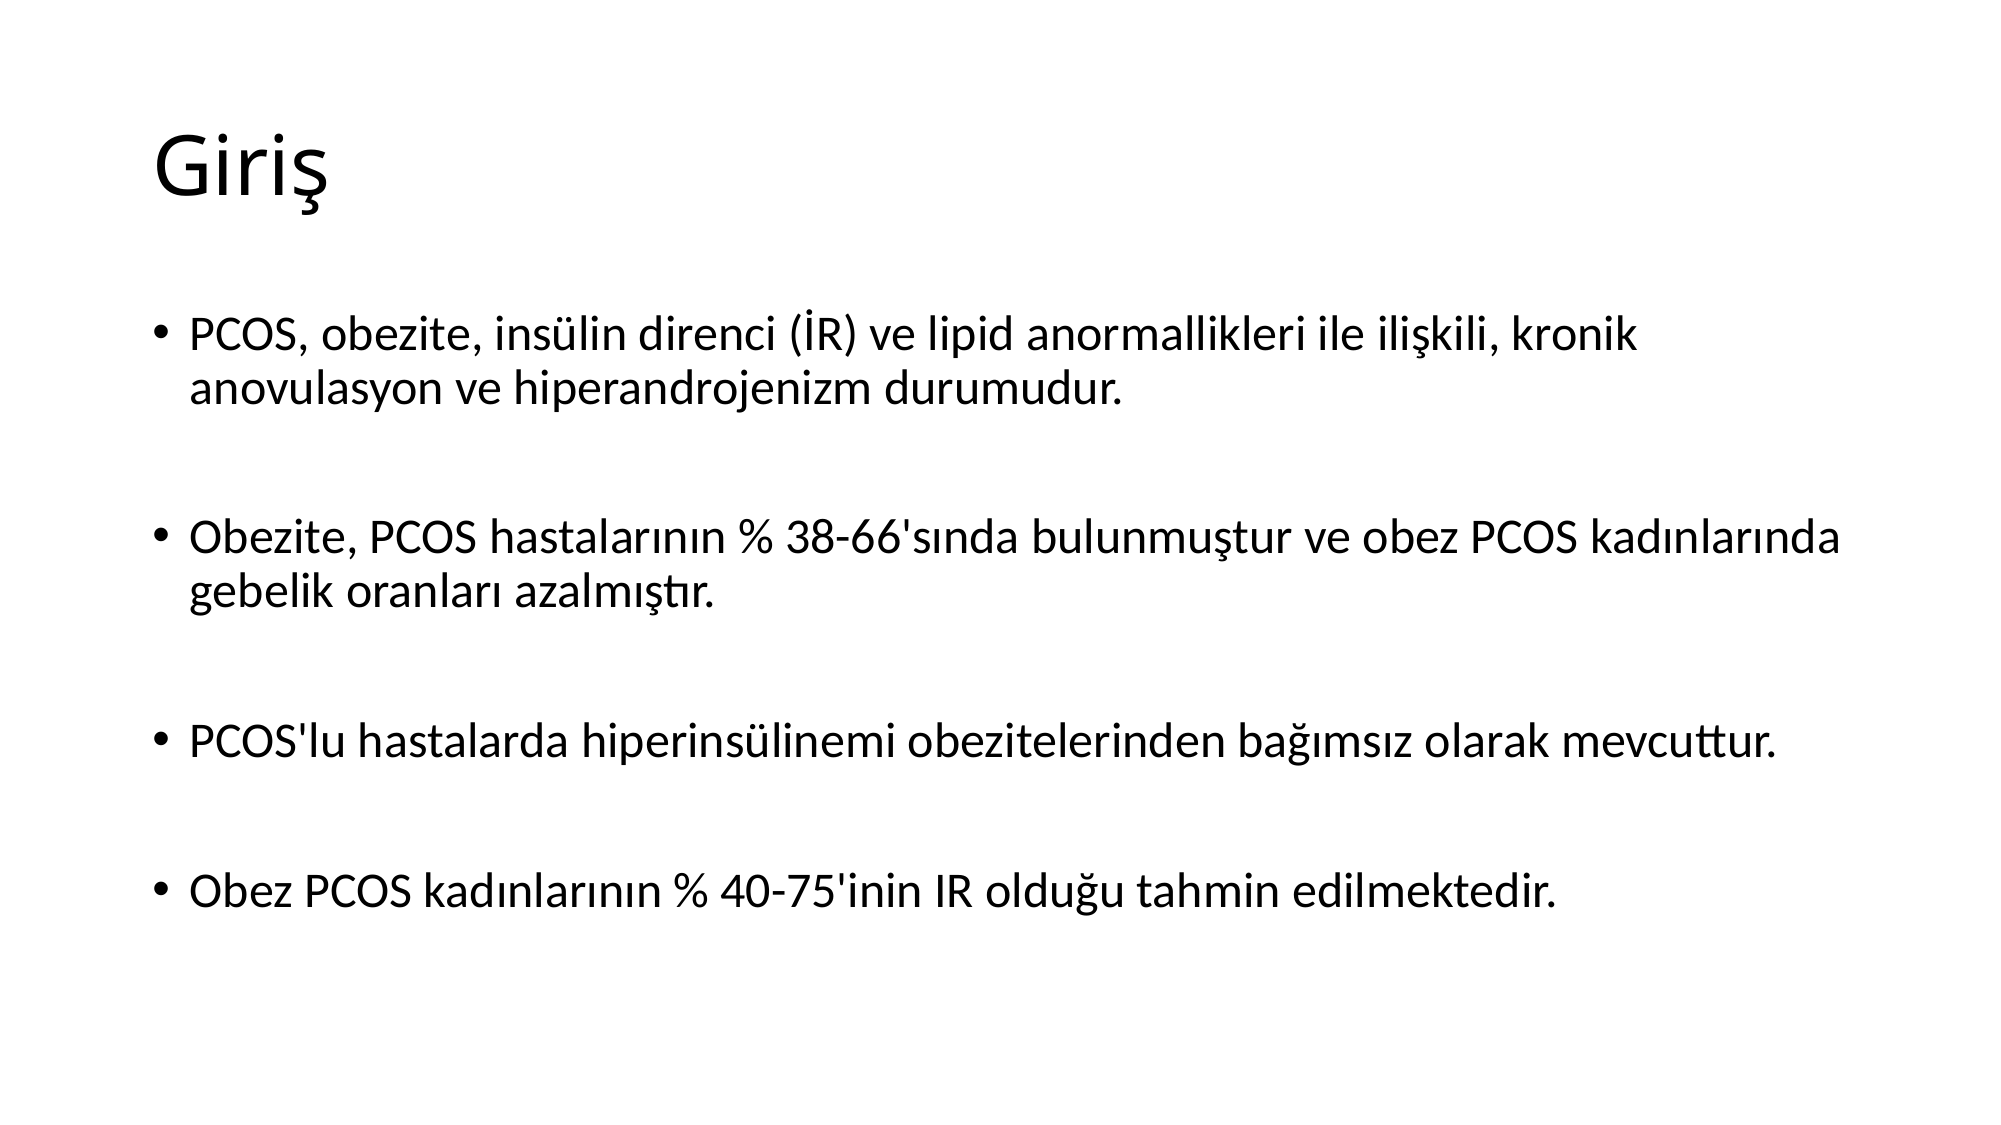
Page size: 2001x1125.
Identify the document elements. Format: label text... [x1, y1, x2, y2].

list PCOS, obezite, insülin direnci (İR) ve lipid anormallikleri ile ilişkili, kronik anovulasyon ve hiperandrojenizm durumudur. Obezite, PCOS hastalarının % 38-66'sında bulunmuştur ve obez PCOS kadınlarında gebelik oranları azalmıştır. PCOS'lu hastalarda hiperinsülinemi obezitelerinden bağımsız olarak mevcuttur. Obez PCOS kadınlarının % 40-75'inin IR olduğu tahmin edilmektedir. [137, 299, 1863, 1014]
title Giriş [137, 59, 1863, 278]
